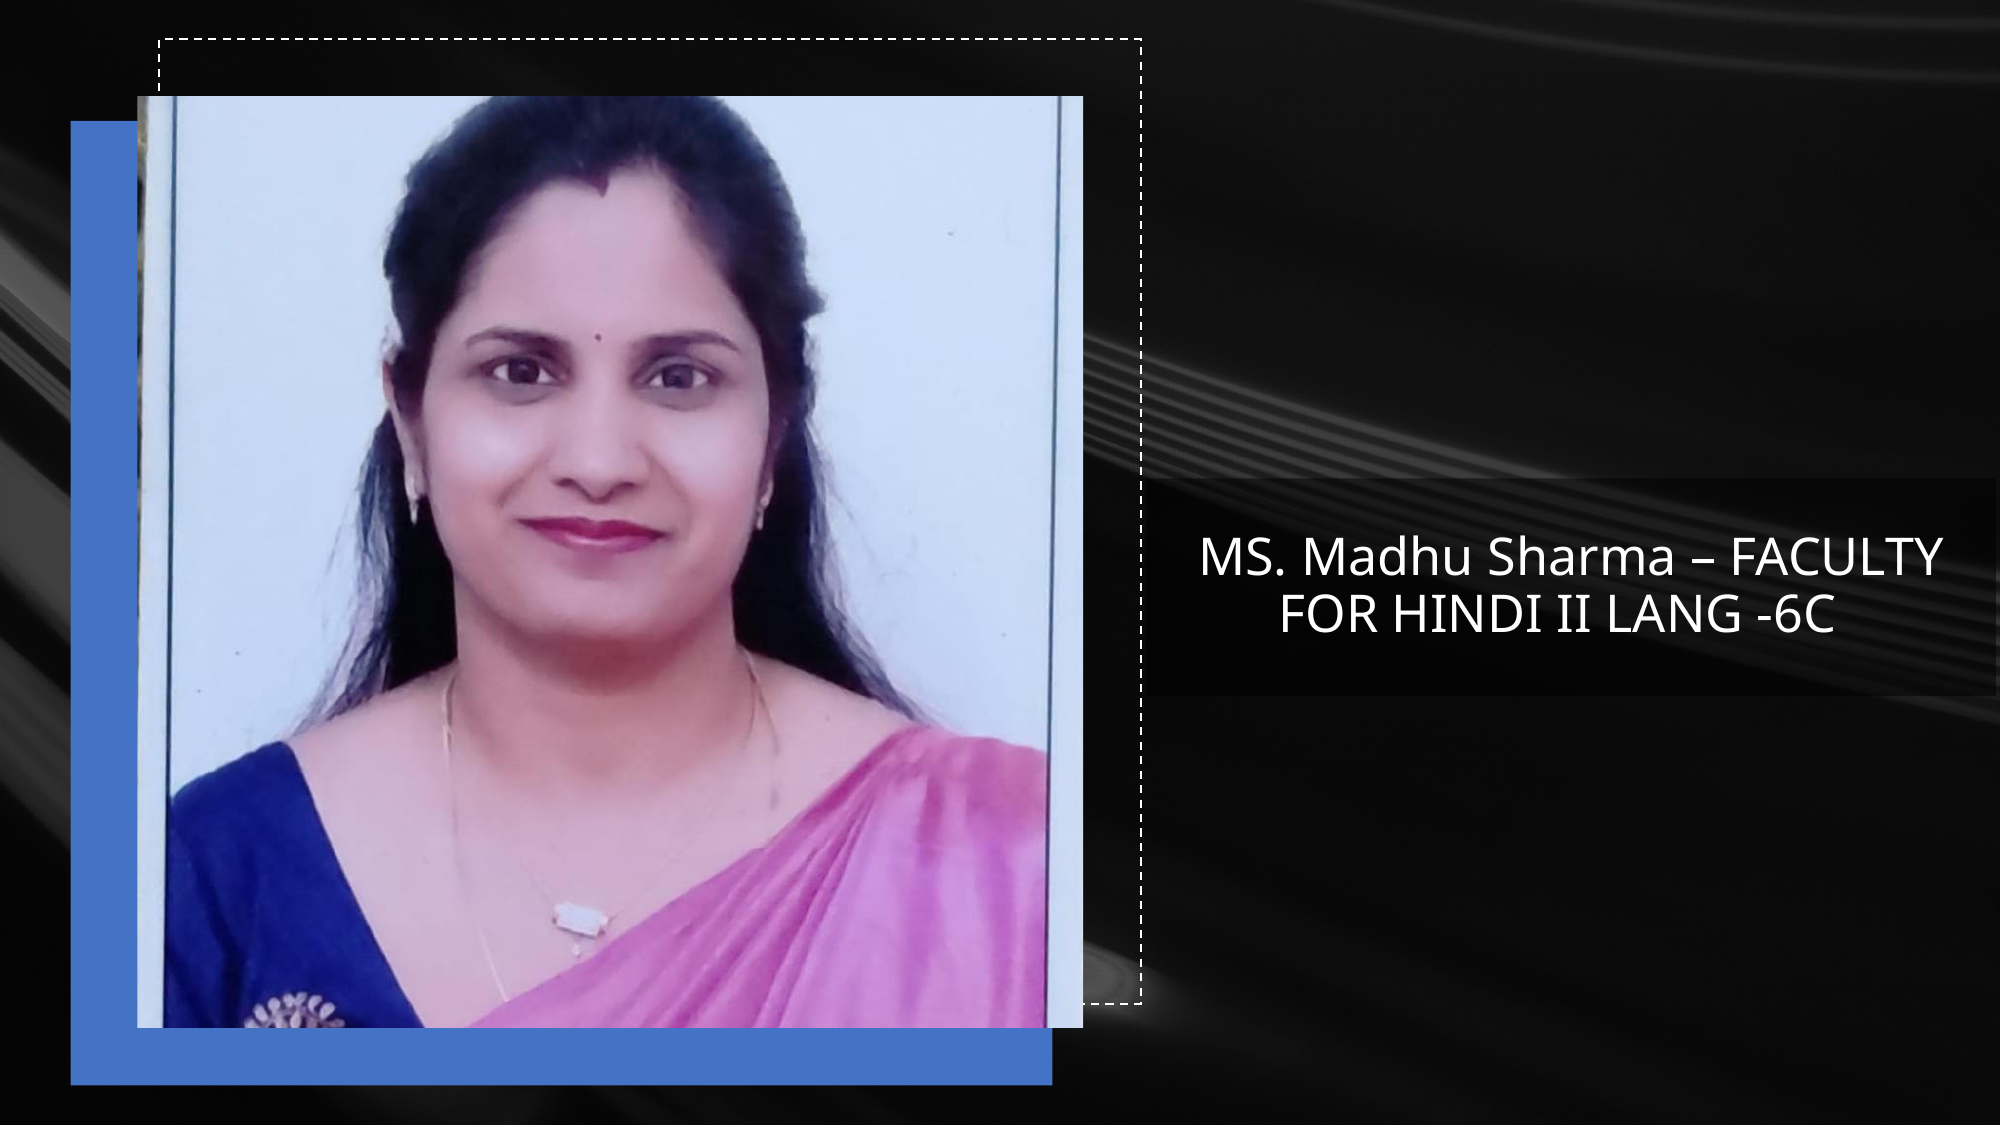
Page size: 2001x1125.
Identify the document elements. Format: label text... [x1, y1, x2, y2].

picture [0, 0, 2000, 1125]
title MS. Madhu Sharma – FACULTY FOR HINDI II LANG -6C [1146, 478, 1996, 696]
